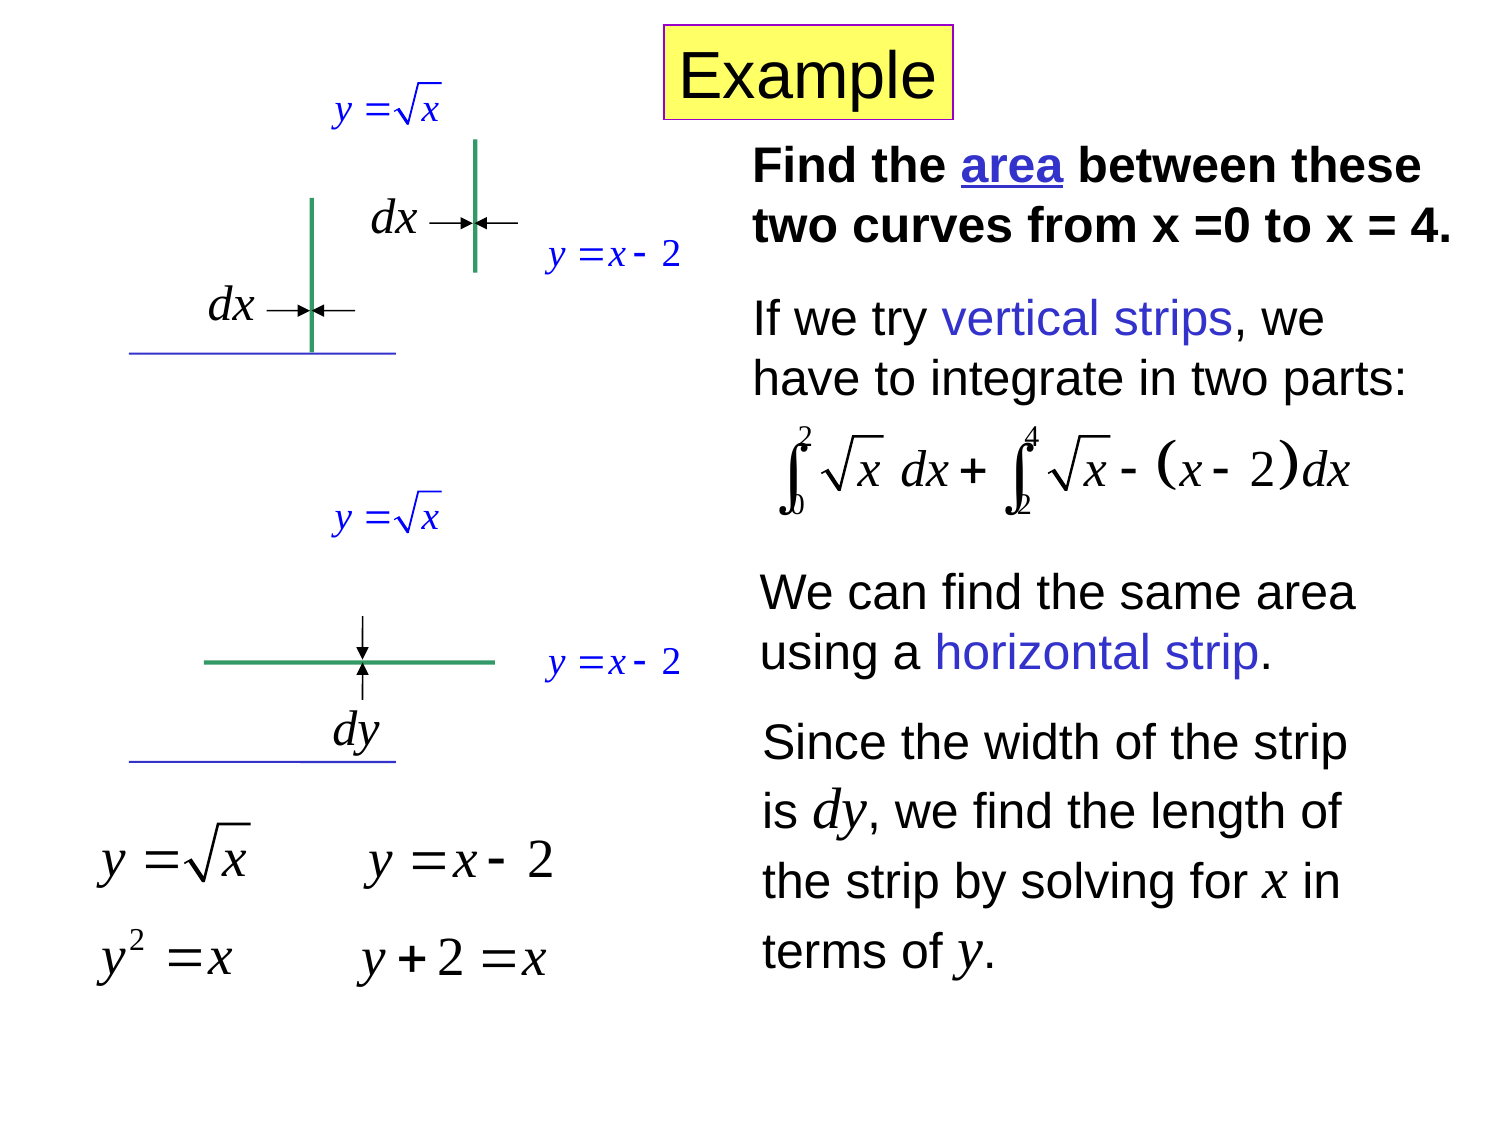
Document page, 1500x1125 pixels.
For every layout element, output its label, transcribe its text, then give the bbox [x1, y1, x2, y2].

text_box If we try vertical strips, we have to integrate in two parts: [737, 277, 1438, 413]
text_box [324, 615, 392, 767]
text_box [362, 187, 519, 246]
text_box Find the area between these two curves from x =0 to x = 4. [737, 124, 1500, 260]
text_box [347, 924, 560, 999]
text_box We can find the same area using a horizontal strip. [744, 552, 1410, 688]
text_box Since the width of the strip is dy, we find the length of the strip by solving for x in terms of y. [747, 702, 1413, 987]
text_box Example [729, 24, 953, 120]
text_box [354, 825, 563, 901]
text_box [87, 812, 263, 901]
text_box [62, 0, 726, 442]
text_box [62, 448, 726, 851]
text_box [762, 412, 1363, 526]
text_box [199, 274, 356, 334]
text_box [87, 914, 245, 998]
